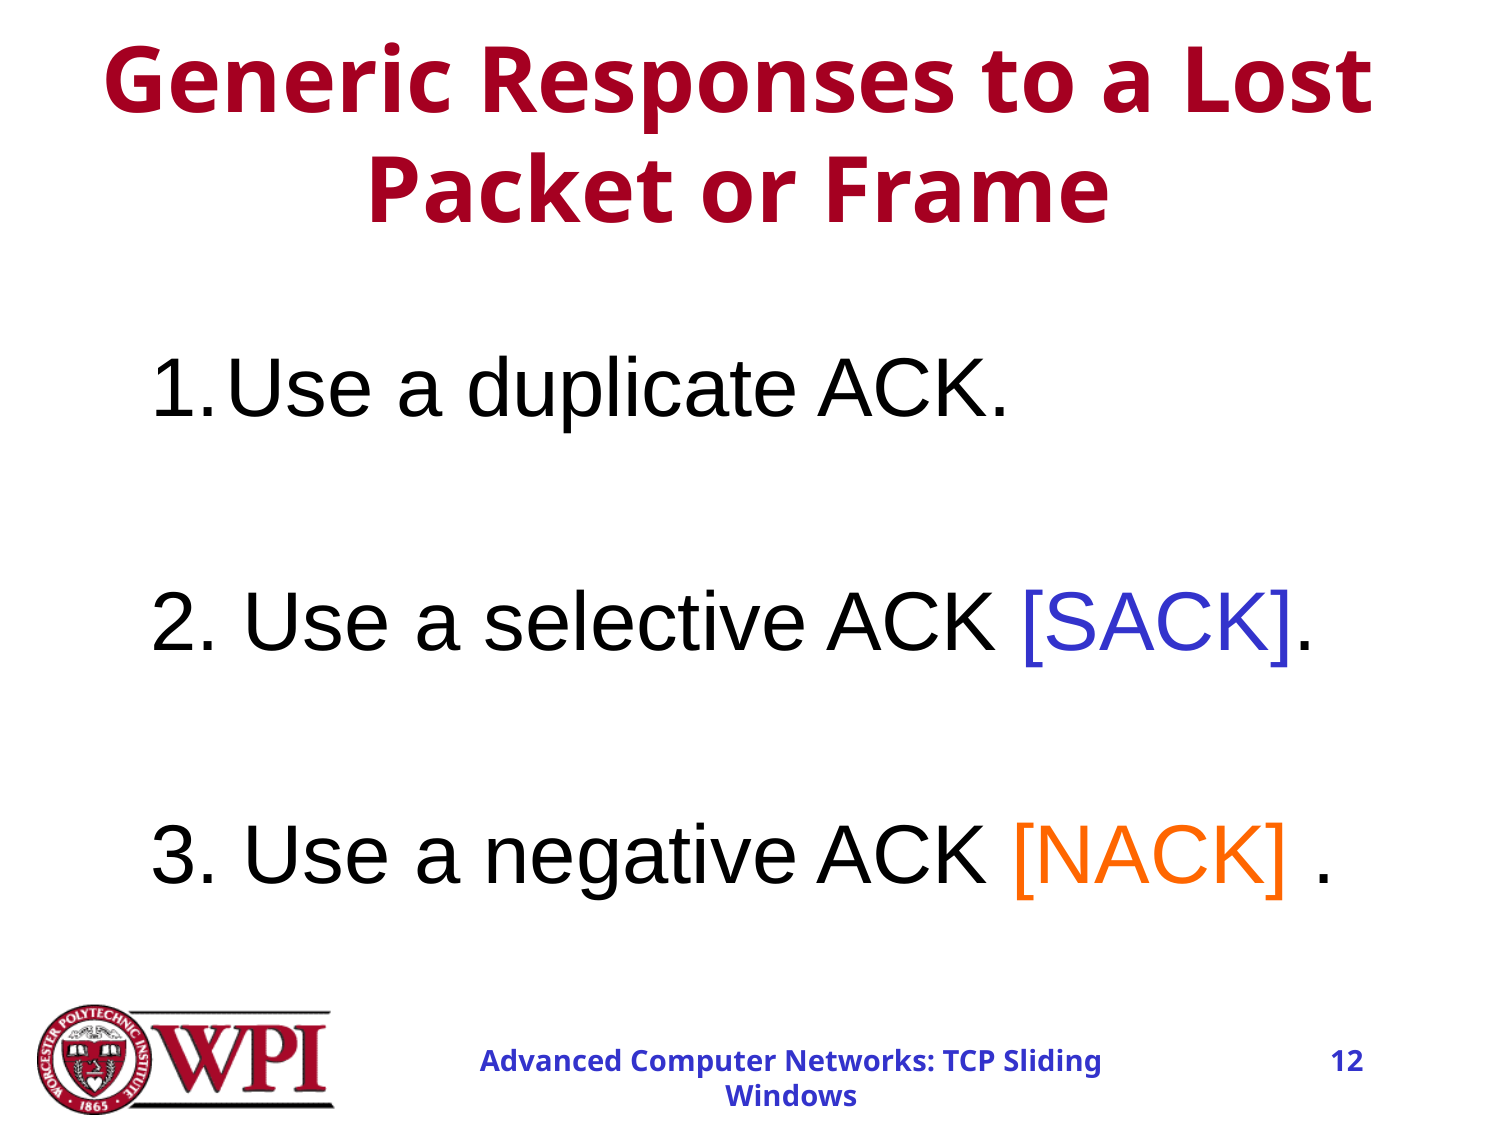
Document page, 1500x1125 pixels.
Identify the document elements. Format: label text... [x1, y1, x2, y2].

text_box Use a duplicate ACK. 2. Use a selective ACK [SACK]. 3. Use a negative ACK [NACK] . [135, 326, 1376, 929]
footer Advanced Computer Networks: TCP Sliding Windows [395, 1034, 1115, 1095]
picture [37, 968, 350, 1115]
slide_number 12 [1115, 1034, 1379, 1111]
text_box Generic Responses to a Lost Packet or Frame [65, 19, 1412, 244]
